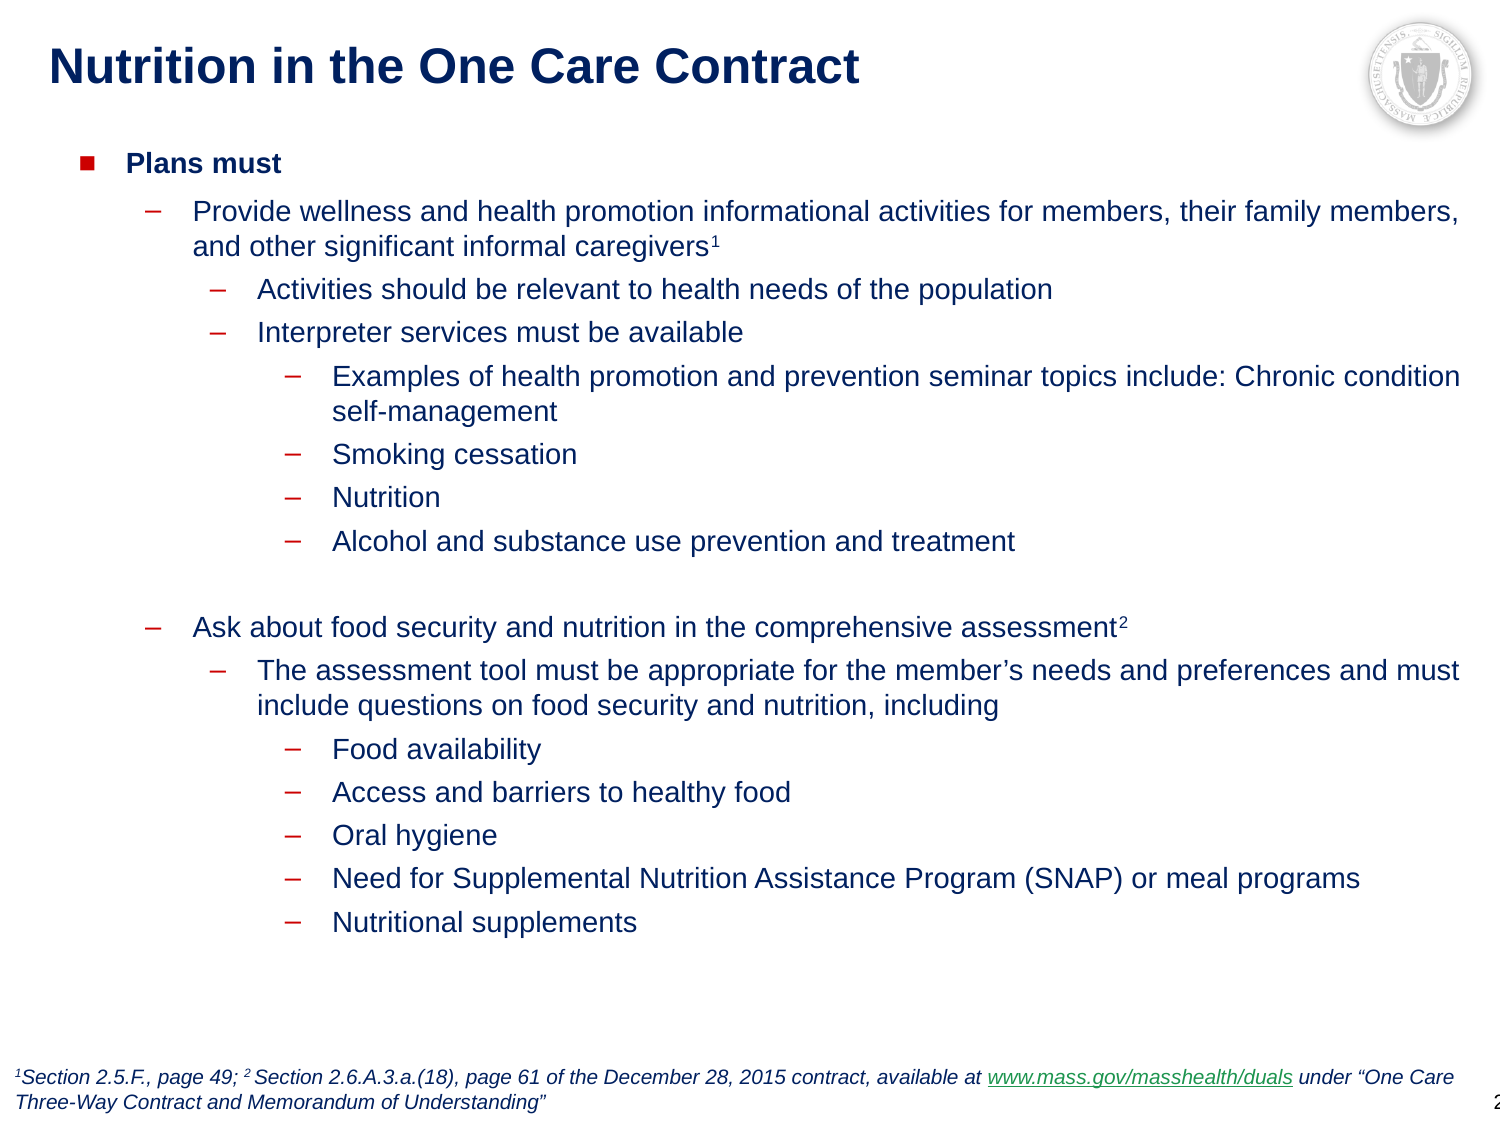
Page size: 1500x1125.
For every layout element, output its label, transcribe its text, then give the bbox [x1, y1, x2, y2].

text_box 1Section 2.5.F., page 49; 2 Section 2.6.A.3.a.(18), page 61 of the December 28, 2015 contract, available at www.mass.gov/masshealth/duals under “One Care Three-Way Contract and Memorandum of Understanding” [0, 1056, 1500, 1121]
text_box Plans must Provide wellness and health promotion informational activities for members, their family members, and other significant informal caregivers1 Activities should be relevant to health needs of the population Interpreter services must be available Examples of health promotion and prevention seminar topics include: Chronic condition self-management Smoking cessation Nutrition Alcohol and substance use prevention and treatment Ask about food security and nutrition in the comprehensive assessment2 The assessment tool must be appropriate for the member’s needs and preferences and must include questions on food security and nutrition, including Food availability Access and barriers to healthy food Oral hygiene Need for Supplemental Nutrition Assistance Program (SNAP) or meal programs Nutritional supplements [35, 137, 1482, 1032]
text_box Nutrition in the One Care Contract [33, 33, 1336, 94]
